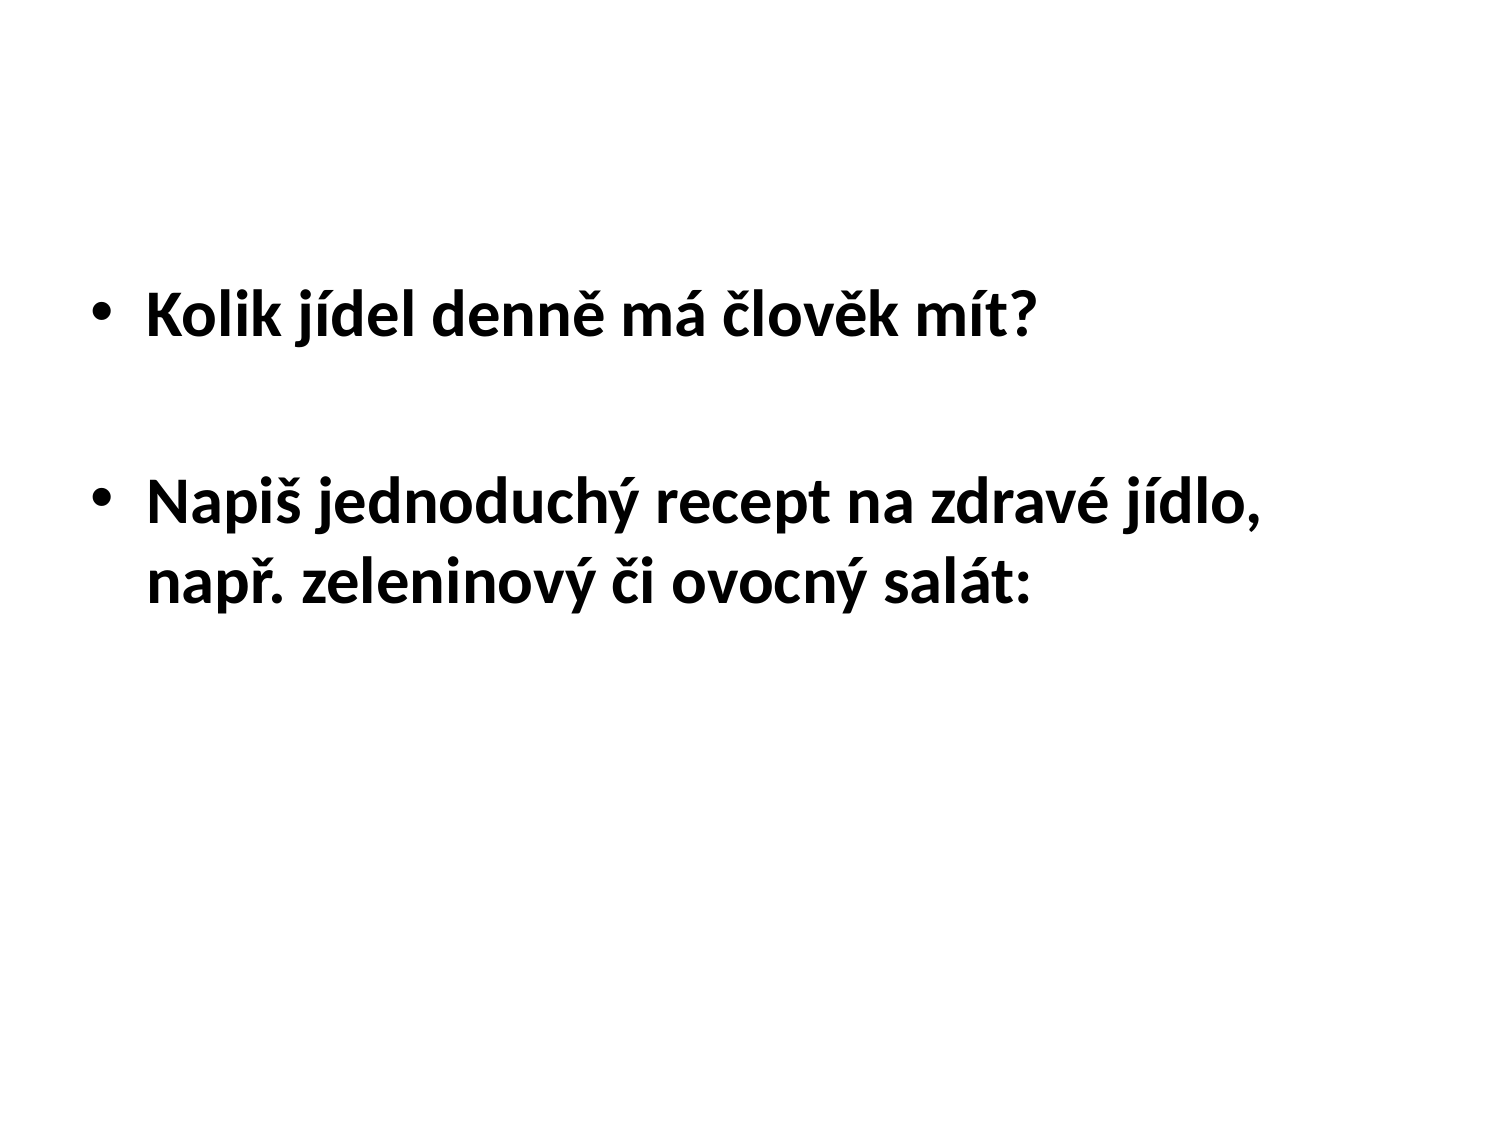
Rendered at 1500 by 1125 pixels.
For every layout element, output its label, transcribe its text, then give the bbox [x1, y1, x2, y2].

list Kolik jídel denně má člověk mít? Napiš jednoduchý recept na zdravé jídlo, např. zeleninový či ovocný salát: [75, 262, 1425, 1005]
